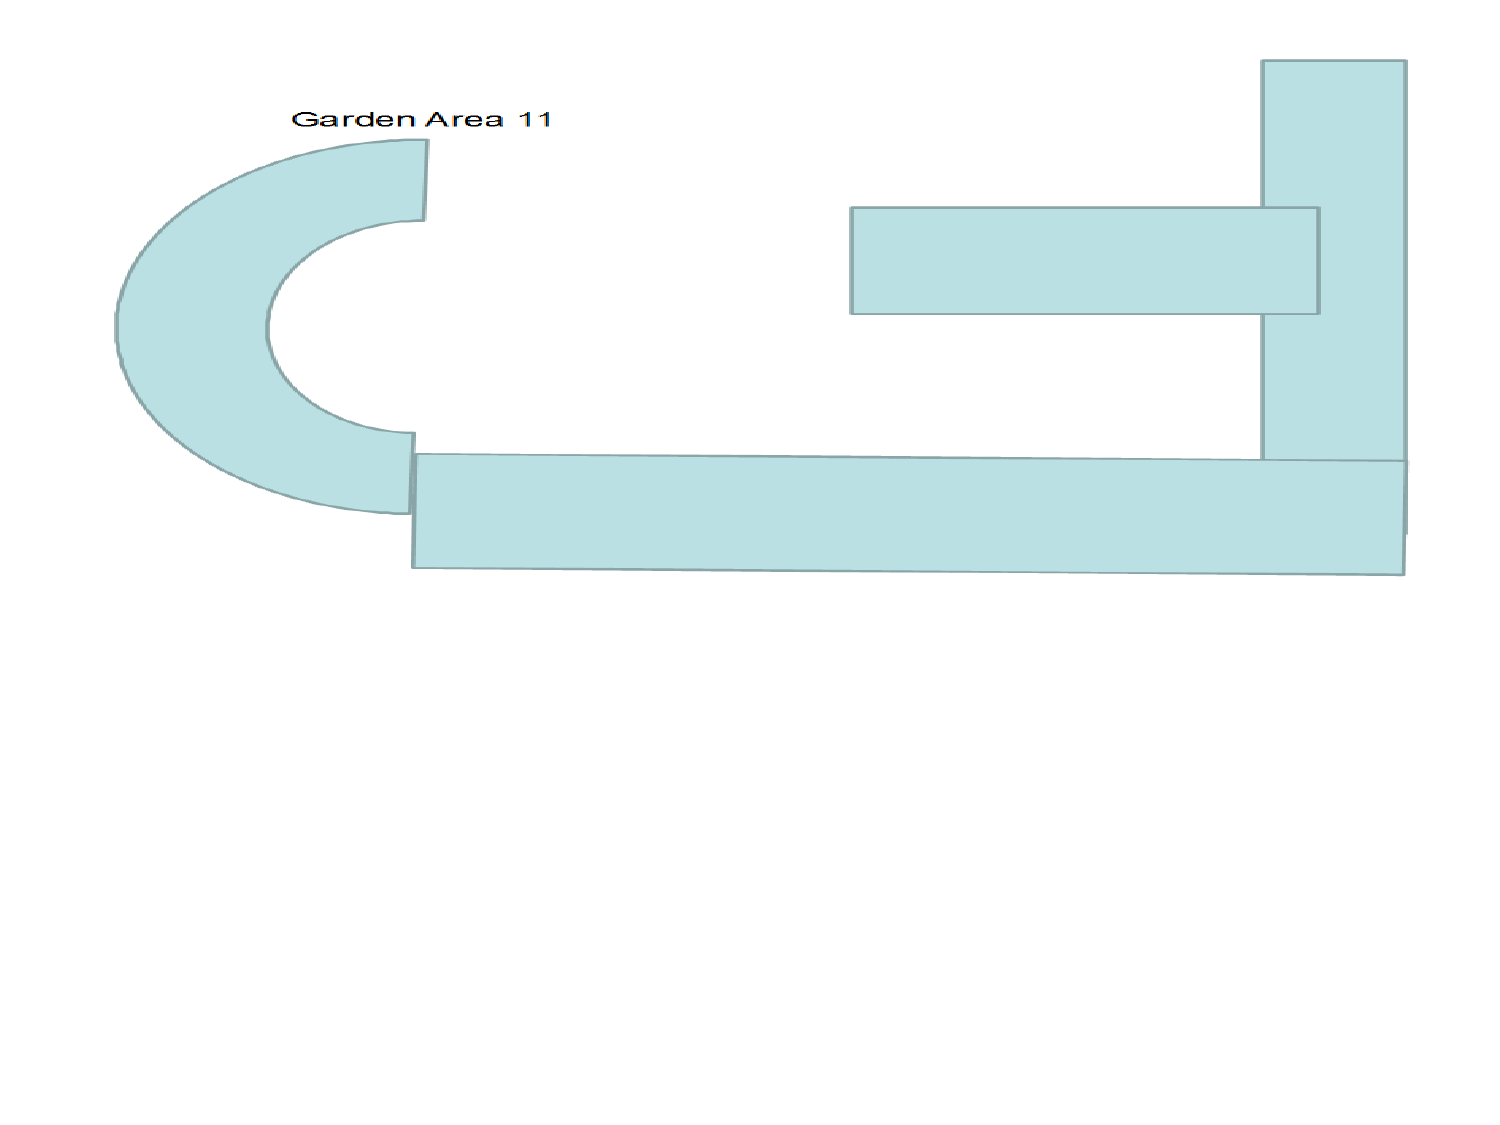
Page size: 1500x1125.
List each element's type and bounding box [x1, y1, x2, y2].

picture [104, 59, 1411, 1099]
